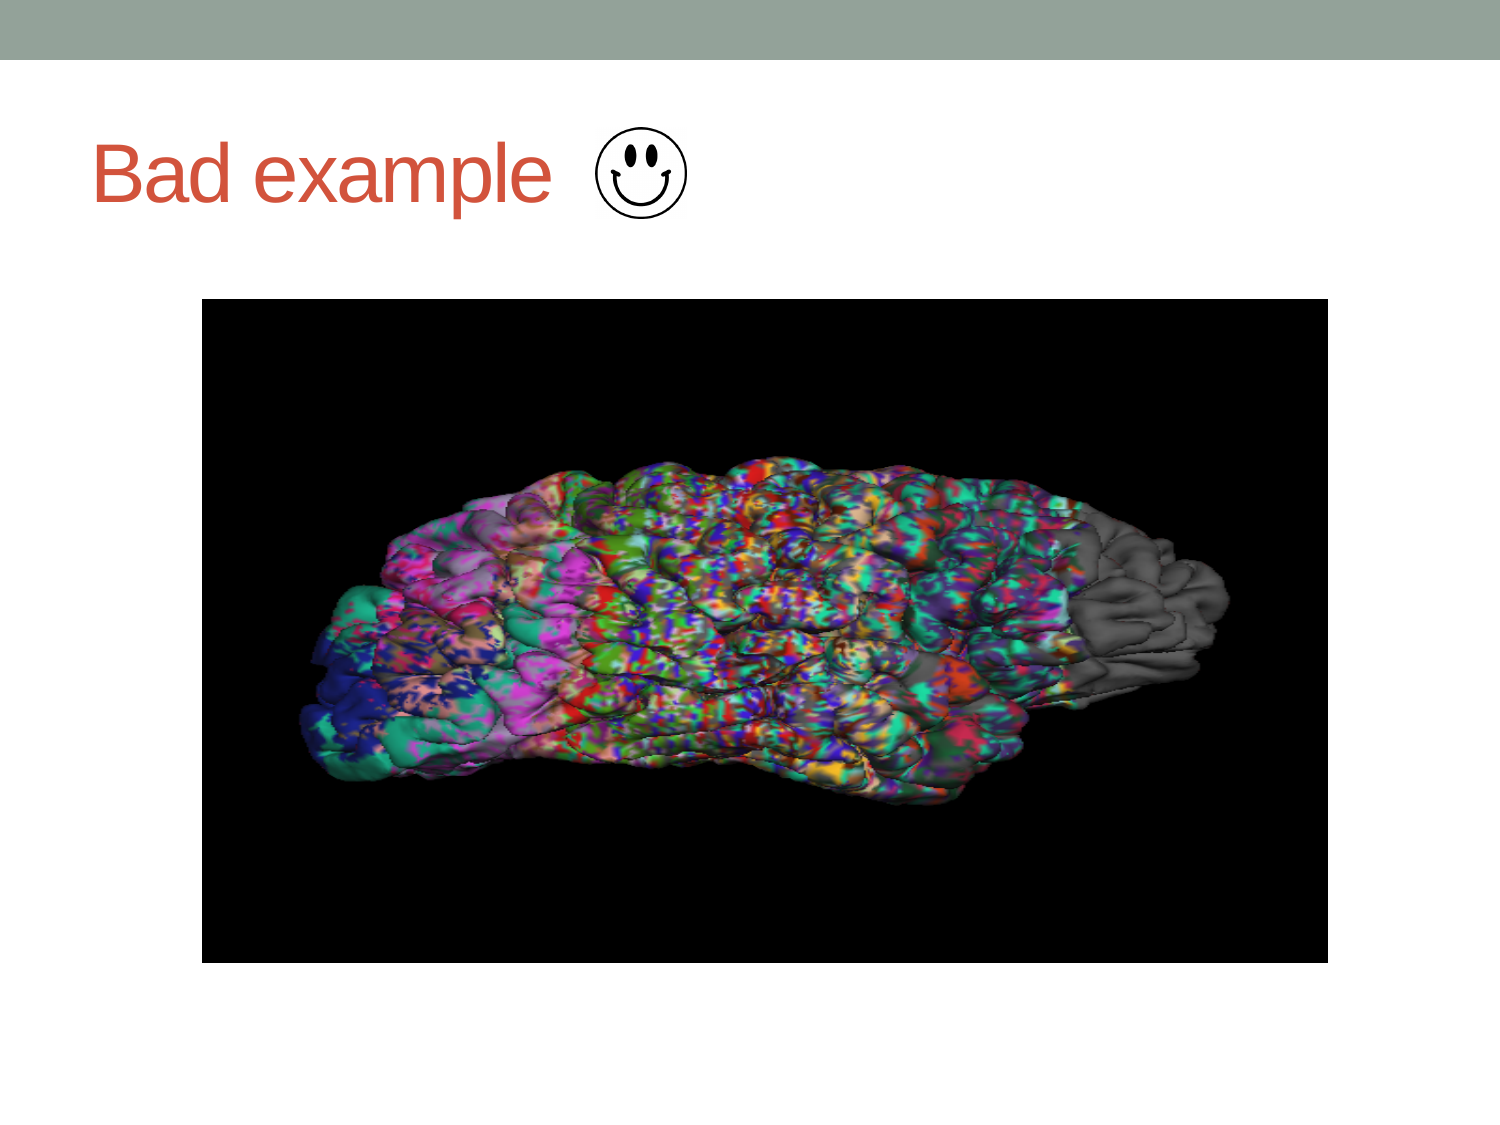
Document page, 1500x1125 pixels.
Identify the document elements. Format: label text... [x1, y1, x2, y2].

picture [595, 126, 687, 219]
picture [202, 299, 1328, 964]
title Bad example [75, 87, 1425, 250]
